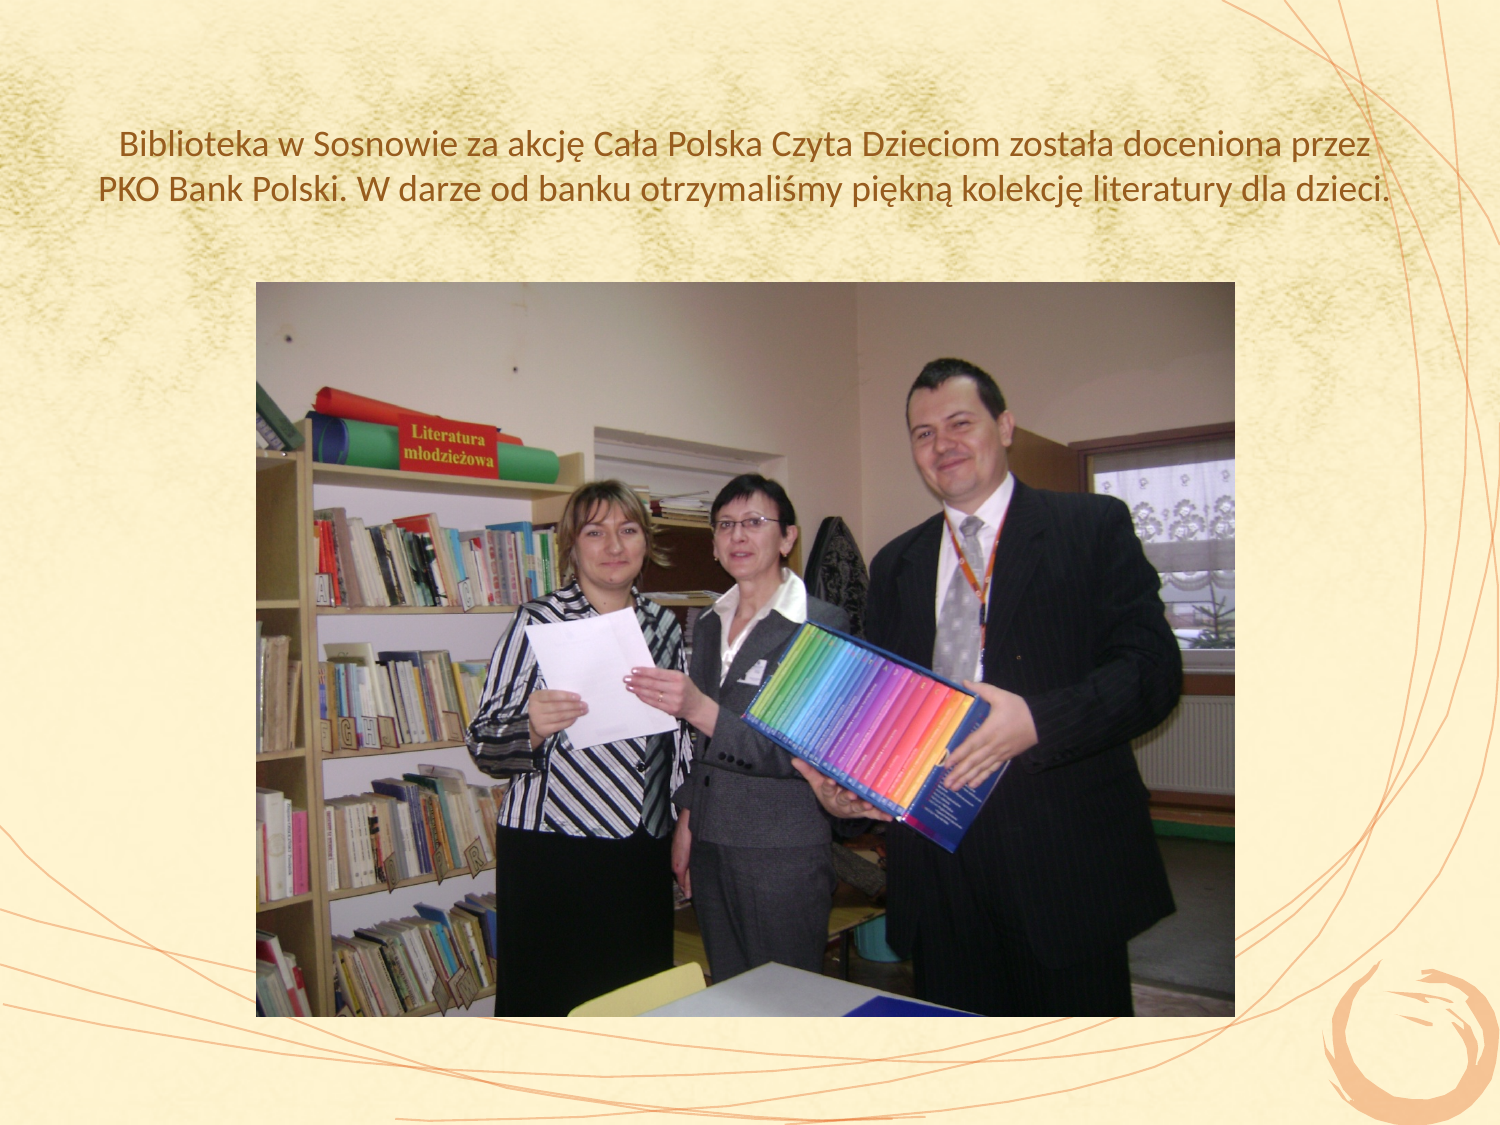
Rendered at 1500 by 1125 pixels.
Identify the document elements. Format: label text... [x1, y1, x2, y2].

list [255, 281, 1236, 1017]
title Biblioteka w Sosnowie za akcję Cała Polska Czyta Dzieciom została doceniona przez PKO Bank Polski. W darze od banku otrzymaliśmy piękną kolekcję literatury dla dzieci. [70, 70, 1421, 258]
